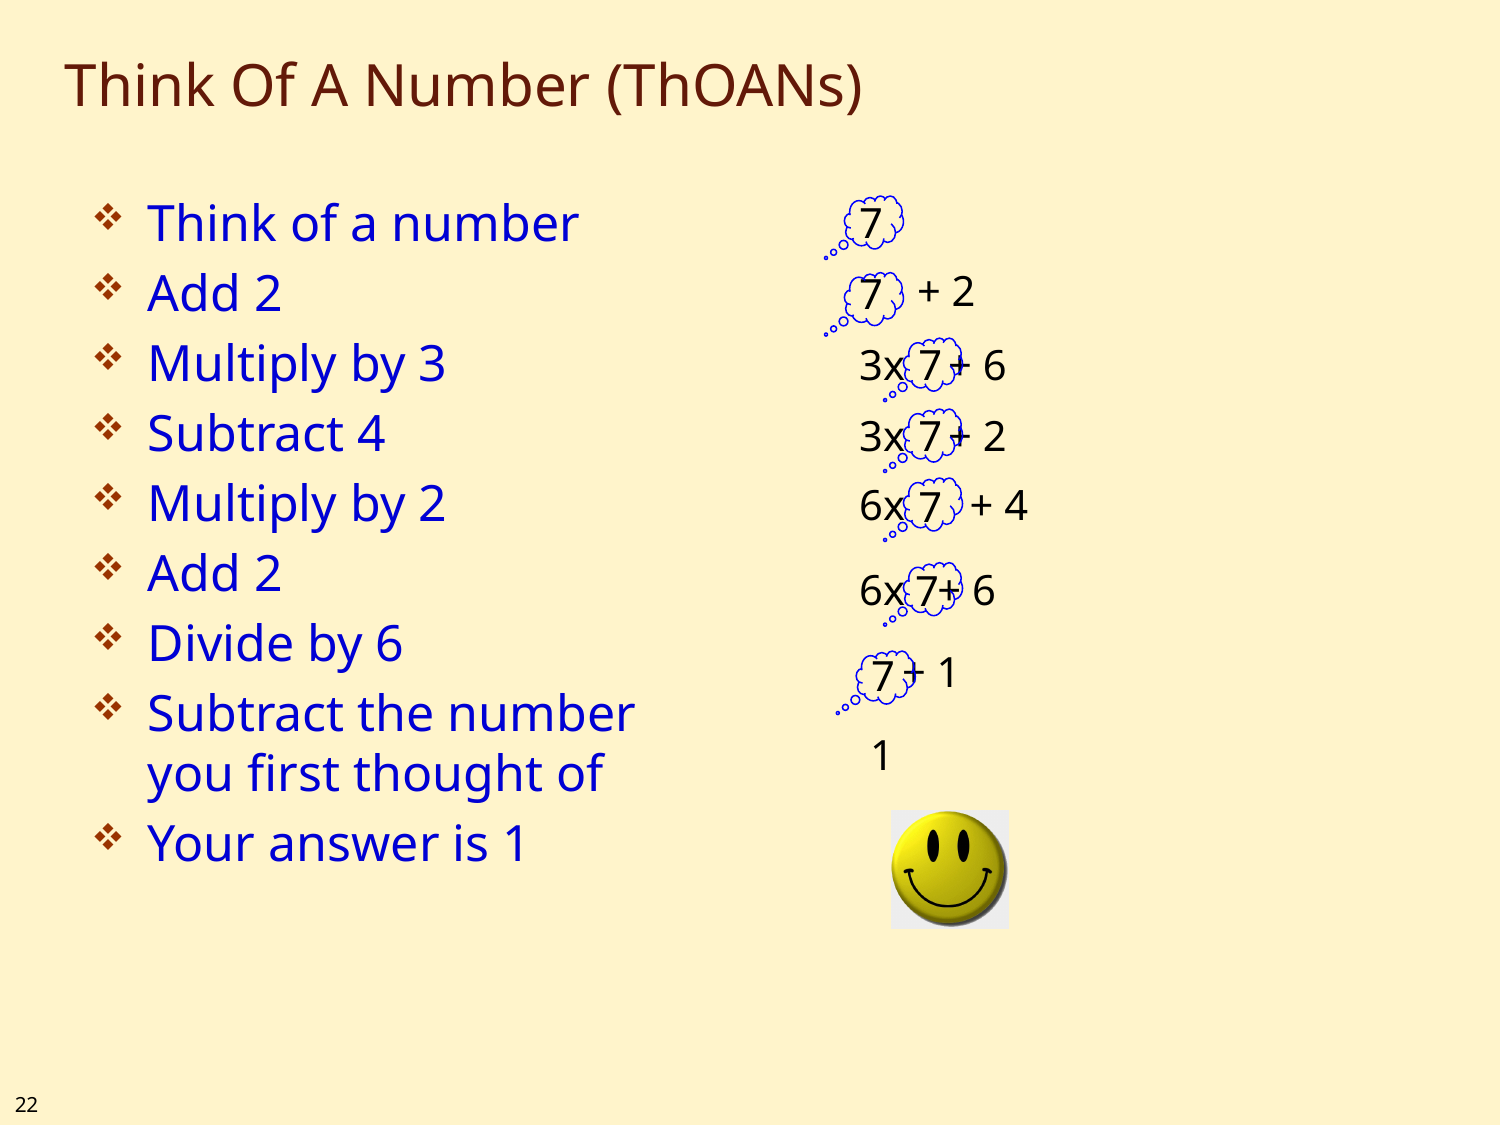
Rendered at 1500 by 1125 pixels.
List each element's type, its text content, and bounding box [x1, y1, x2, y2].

text_box [830, 249, 837, 256]
text_box [898, 522, 908, 532]
text_box 7 [844, 260, 916, 326]
text_box [889, 616, 896, 622]
text_box [898, 382, 908, 392]
text_box 3x + 2 [844, 402, 1093, 468]
text_box [856, 651, 916, 705]
text_box + 2 [891, 257, 1081, 323]
title Think Of A Number (ThOANs) [49, 24, 1326, 126]
text_box 7 [903, 401, 975, 467]
text_box [903, 409, 963, 463]
text_box 6x + 6 [844, 555, 1093, 621]
text_box [889, 531, 896, 538]
text_box [889, 462, 896, 469]
text_box [844, 272, 904, 326]
text_box [850, 695, 860, 705]
text_box 7 [903, 473, 975, 538]
text_box [830, 325, 837, 332]
text_box 7 [900, 557, 951, 623]
text_box [903, 562, 963, 616]
text_box [844, 196, 904, 249]
text_box 6x + 4 [844, 471, 1093, 537]
text_box [898, 607, 908, 616]
text_box [839, 240, 848, 250]
text_box 7 [844, 189, 896, 217]
text_box [903, 477, 963, 531]
text_box 7 [844, 224, 896, 255]
text_box [842, 704, 849, 711]
text_box [903, 338, 963, 392]
text_box [839, 317, 848, 326]
text_box 7 [856, 680, 907, 707]
text_box 3x + 6 [975, 331, 1093, 397]
text_box 7 [856, 641, 907, 672]
text_box + 1 [844, 638, 1093, 704]
text_box [889, 391, 896, 398]
picture [891, 810, 1009, 929]
text_box 7 [903, 331, 975, 397]
text_box 1 [844, 721, 1093, 787]
text_box 3x + 6 [844, 331, 903, 397]
text_box [898, 453, 908, 463]
list Think of a number Add 2 Multiply by 3 Subtract 4 Multiply by 2 Add 2 Divide by 6 Subtract the number you first thought of Your answer is 1 [76, 183, 712, 906]
